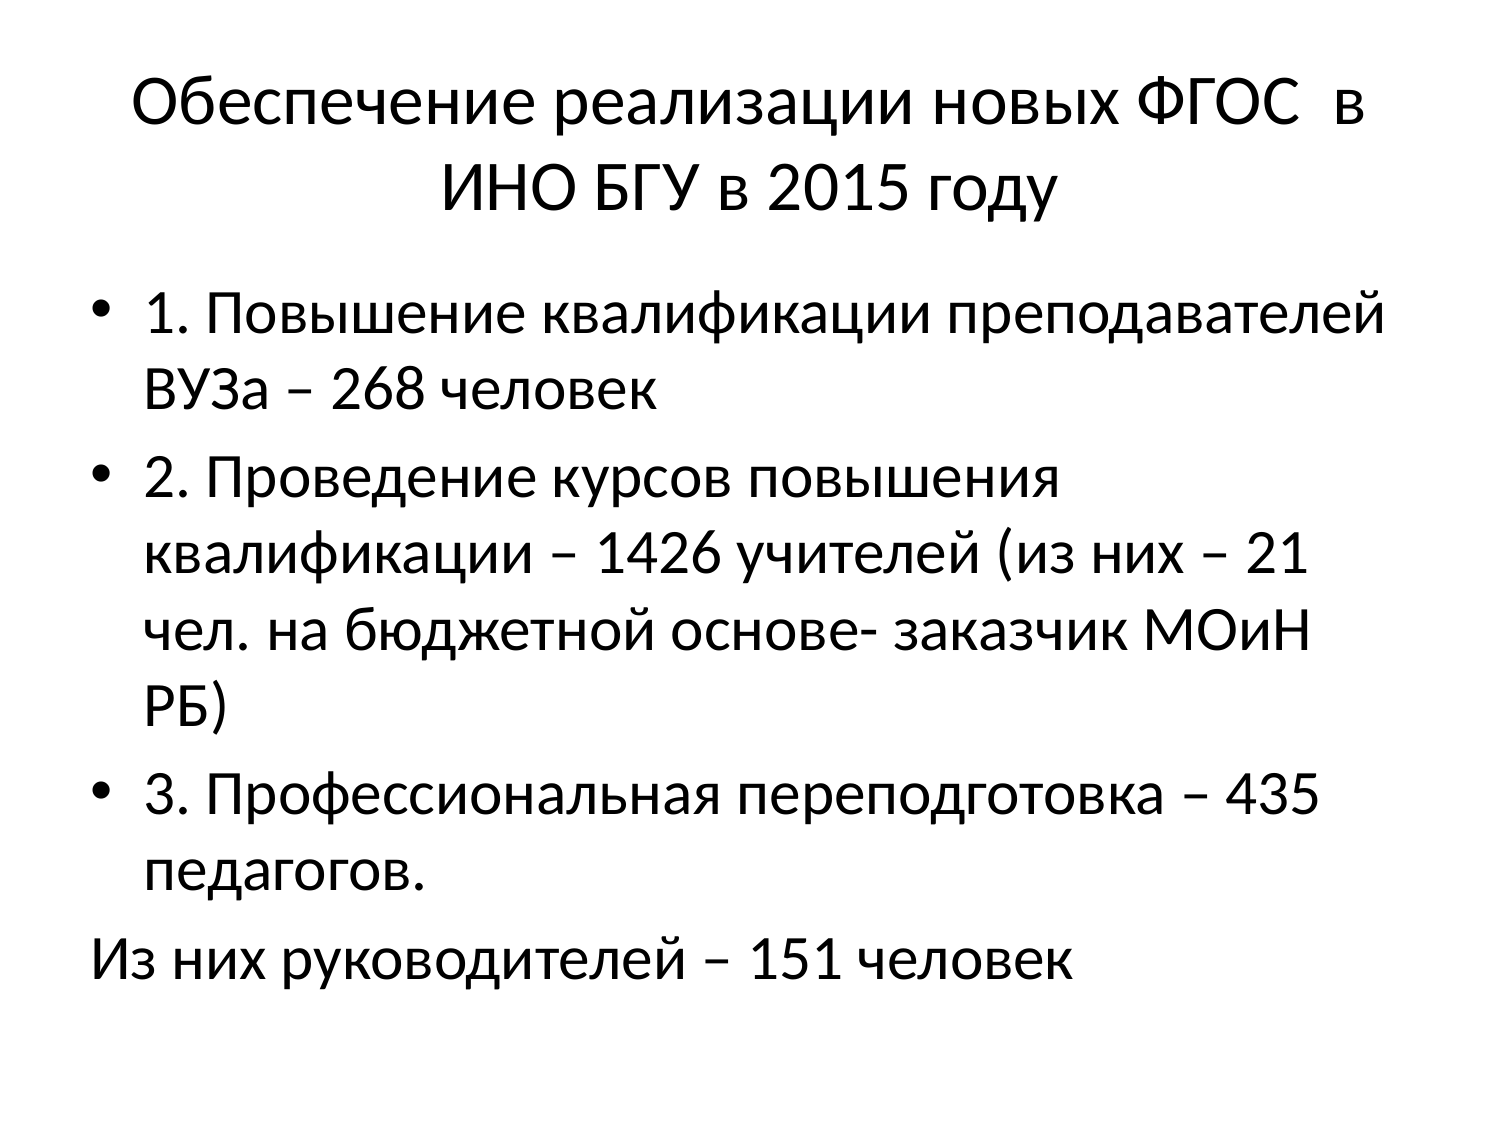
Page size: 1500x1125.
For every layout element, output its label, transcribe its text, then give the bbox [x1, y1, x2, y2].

list 1. Повышение квалификации преподавателей ВУЗа – 268 человек 2. Проведение курсов повышения квалификации – 1426 учителей (из них – 21 чел. на бюджетной основе- заказчик МОиН РБ) 3. Профессиональная переподготовка – 435 педагогов. Из них руководителей – 151 человек [75, 262, 1425, 1005]
title Обеспечение реализации новых ФГОС в ИНО БГУ в 2015 году [75, 45, 1425, 233]
